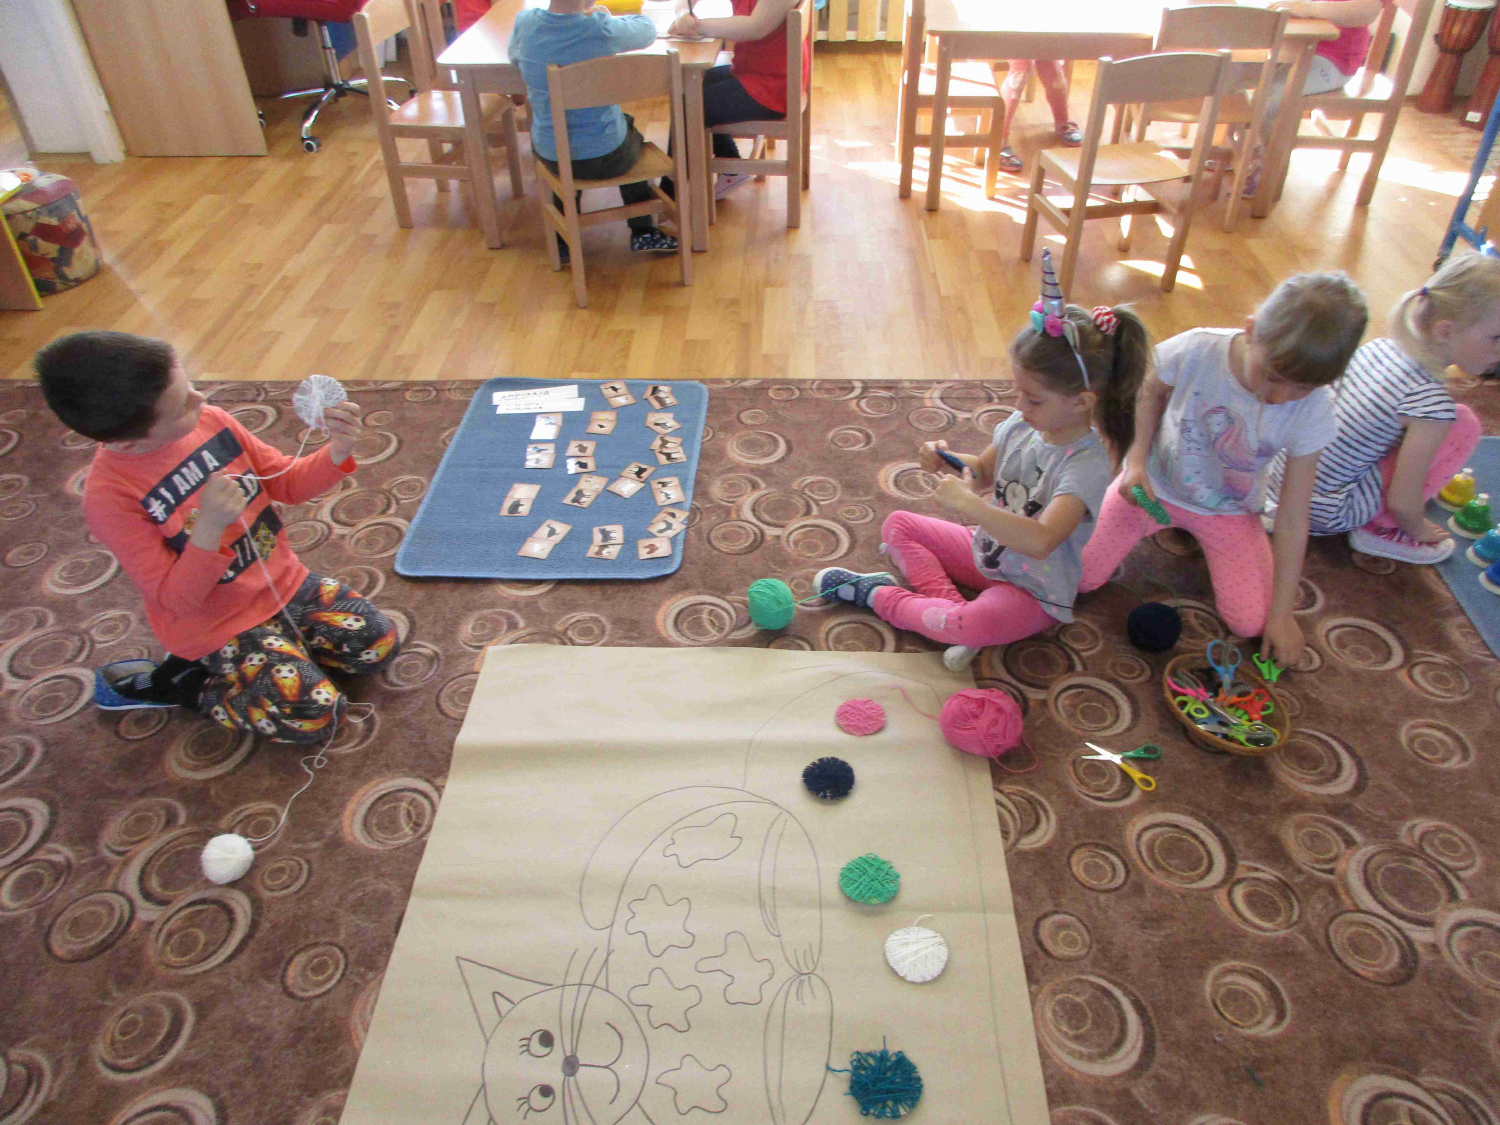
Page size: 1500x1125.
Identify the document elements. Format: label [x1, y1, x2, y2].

list [0, 0, 1500, 1125]
